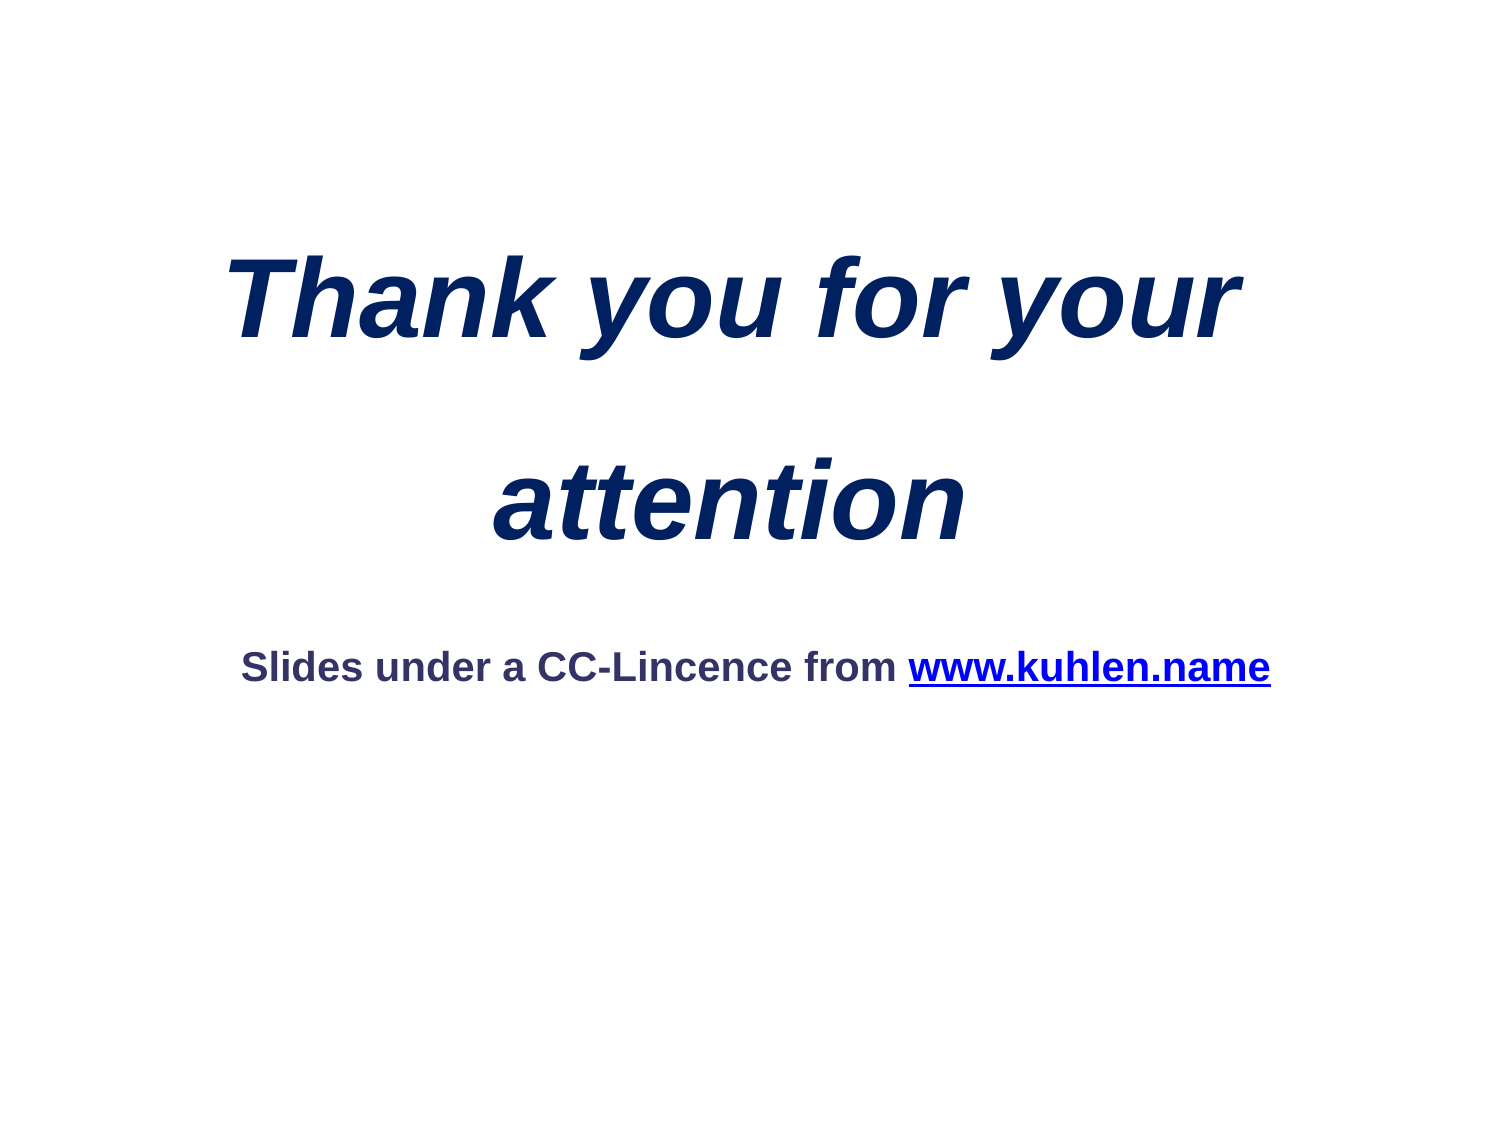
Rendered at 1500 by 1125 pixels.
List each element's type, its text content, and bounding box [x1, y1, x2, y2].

text_box Slides under a CC-Lincence from www.kuhlen.name [105, 632, 1407, 698]
text_box Thank you for your attention [93, 128, 1369, 563]
